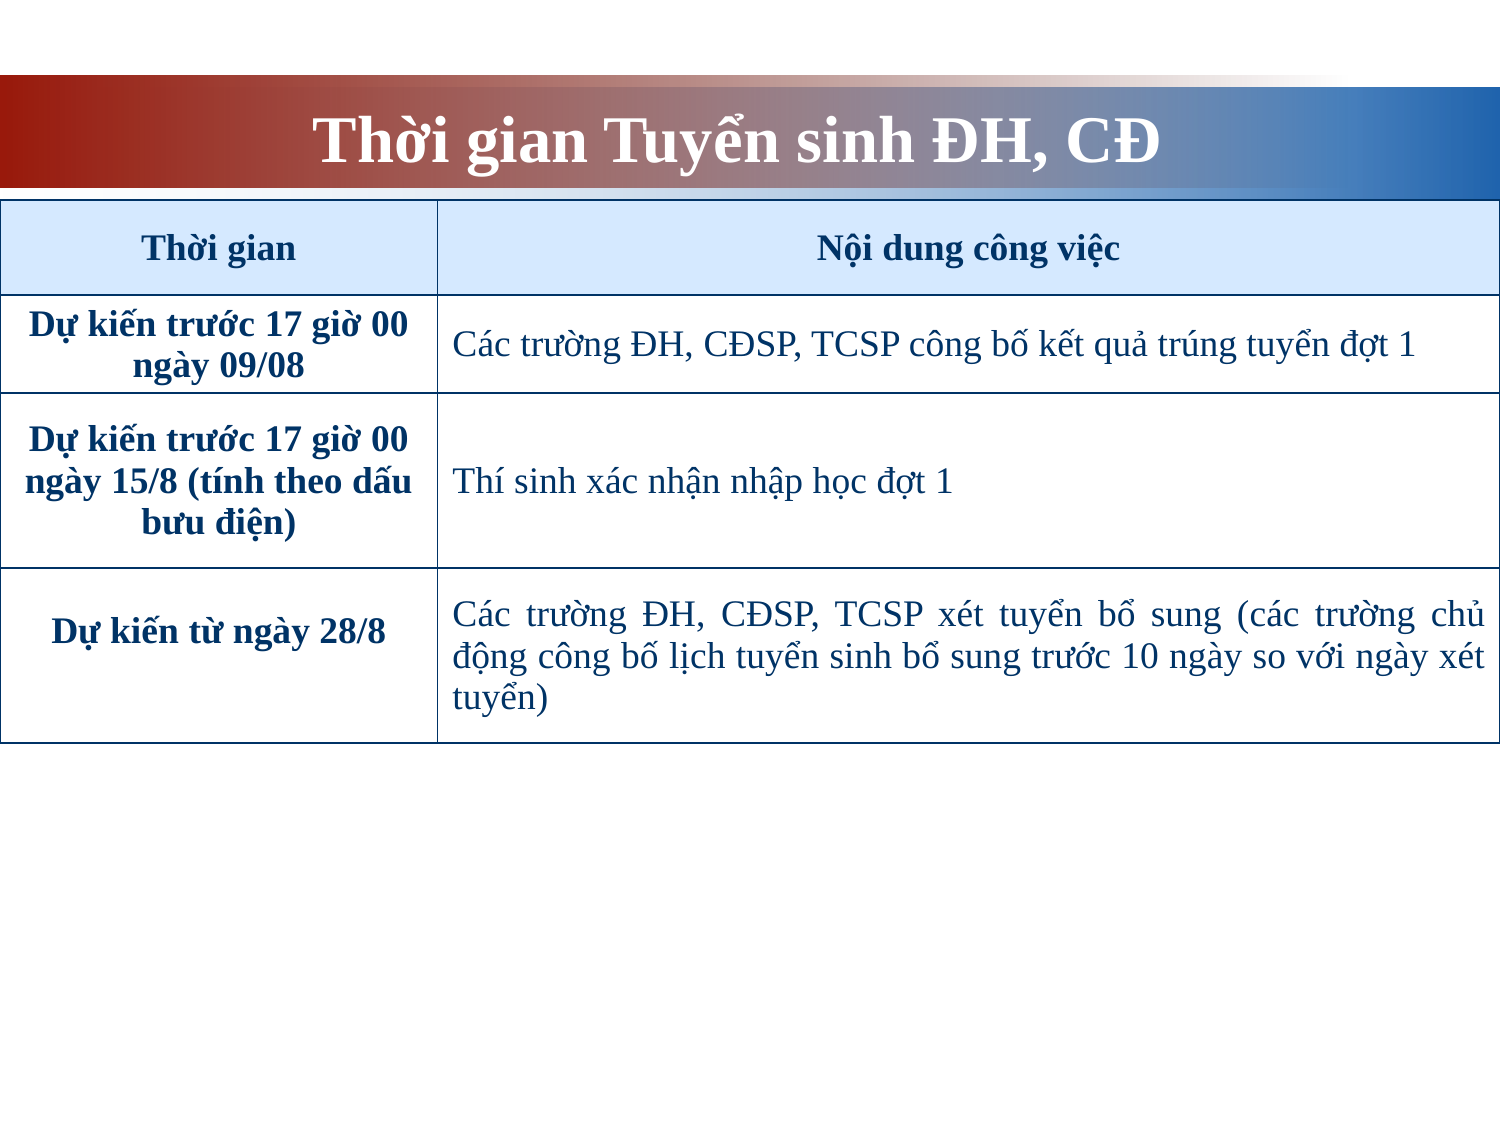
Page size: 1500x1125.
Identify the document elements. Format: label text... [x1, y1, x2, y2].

table_cell Dự kiến từ ngày 28/8 [1, 569, 437, 742]
table_cell Thí sinh xác nhận nhập học đợt 1 [438, 394, 1499, 567]
table_cell Dự kiến trước 17 giờ 00 ngày 15/8 (tính theo dấu bưu điện) [1, 394, 437, 567]
table_cell Các trường ĐH, CĐSP, TCSP xét tuyển bổ sung (các trường chủ động công bố lịch tuyển sinh bổ sung trước 10 ngày so với ngày xét tuyển) [438, 569, 1499, 742]
table_header Nội dung công việc [438, 201, 1499, 294]
table_header Thời gian [1, 201, 437, 294]
table_cell Các trường ĐH, CĐSP, TCSP công bố kết quả trúng tuyển đợt 1 [438, 296, 1499, 392]
table_cell Dự kiến trước 17 giờ 00 ngày 09/08 [1, 296, 437, 392]
title Thời gian Tuyển sinh ĐH, CĐ [0, 89, 1475, 183]
